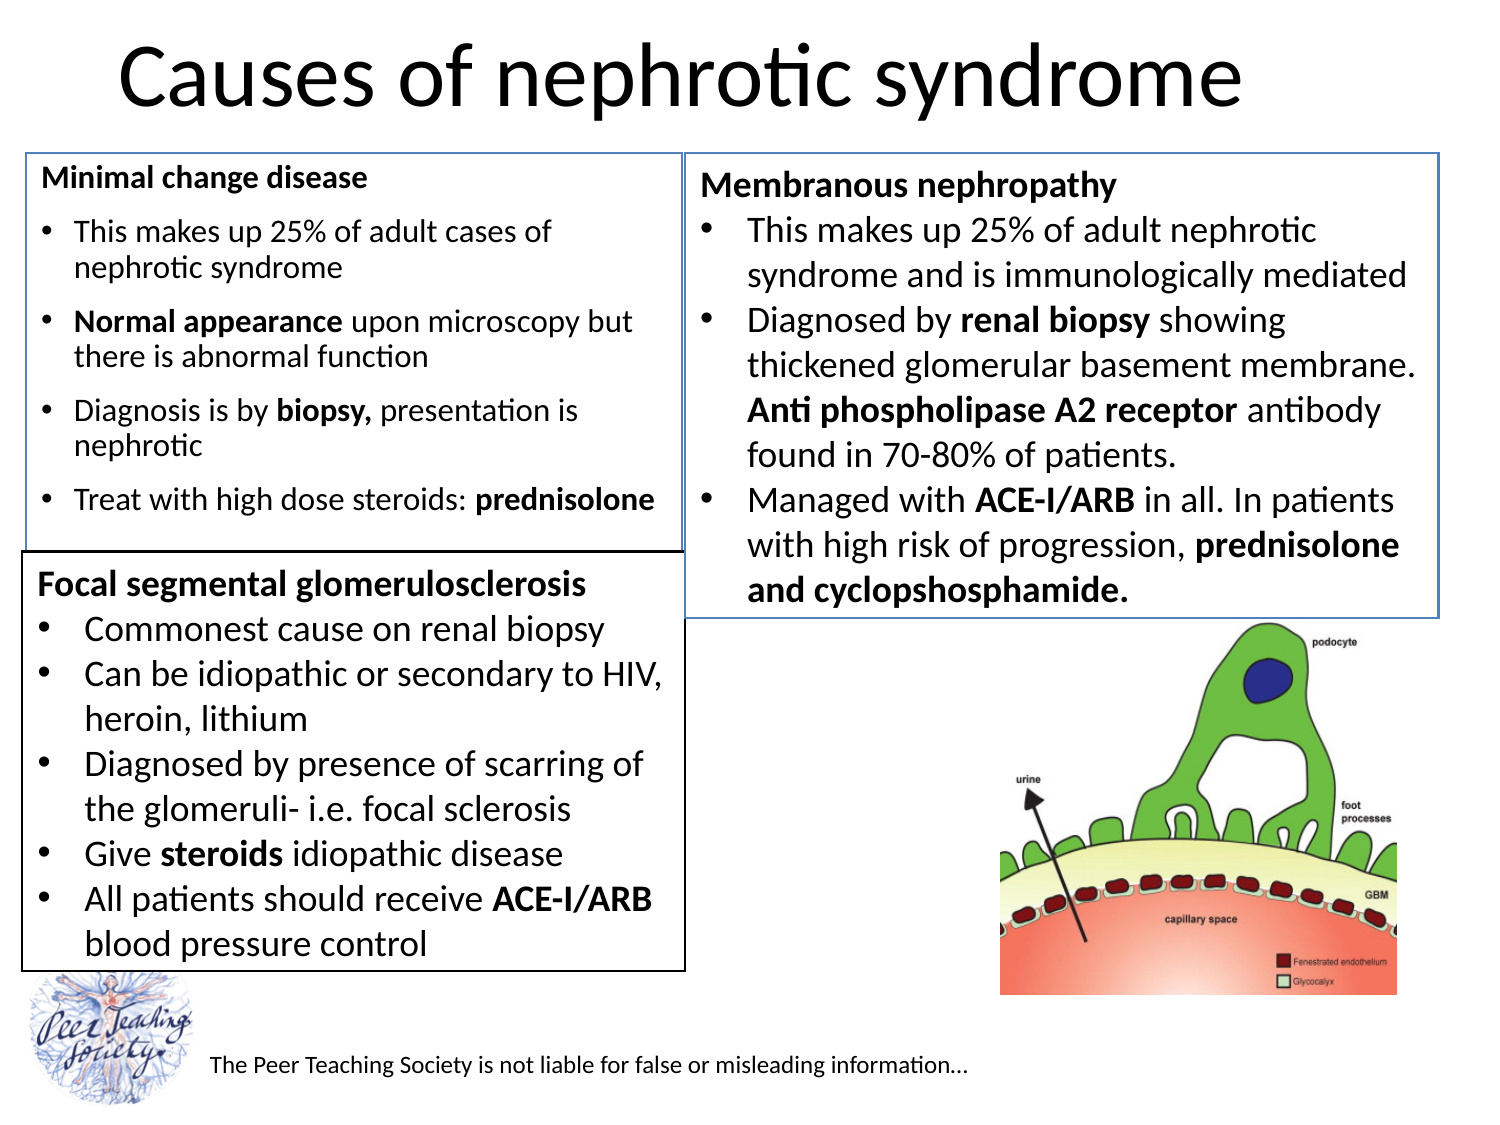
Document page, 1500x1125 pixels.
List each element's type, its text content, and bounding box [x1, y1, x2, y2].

text_box Membranous nephropathy This makes up 25% of adult nephrotic syndrome and is immunologically mediated Diagnosed by renal biopsy showing thickened glomerular basement membrane. Anti phospholipase A2 receptor antibody found in 70-80% of patients. Managed with ACE-I/ARB in all. In patients with high risk of progression, prednisolone and cyclopshosphamide. [685, 152, 1439, 618]
text_box Focal segmental glomerulosclerosis Commonest cause on renal biopsy Can be idiopathic or secondary to HIV, heroin, lithium Diagnosed by presence of scarring of the glomeruli- i.e. focal sclerosis Give steroids idiopathic disease All patients should receive ACE-I/ARB blood pressure control [22, 551, 686, 972]
title Causes of nephrotic syndrome [103, 0, 1397, 153]
picture [1000, 622, 1398, 996]
list Minimal change disease This makes up 25% of adult cases of nephrotic syndrome Normal appearance upon microscopy but there is abnormal function Diagnosis is by biopsy, presentation is nephrotic Treat with high dose steroids: prednisolone [25, 152, 682, 551]
picture [26, 972, 195, 1107]
